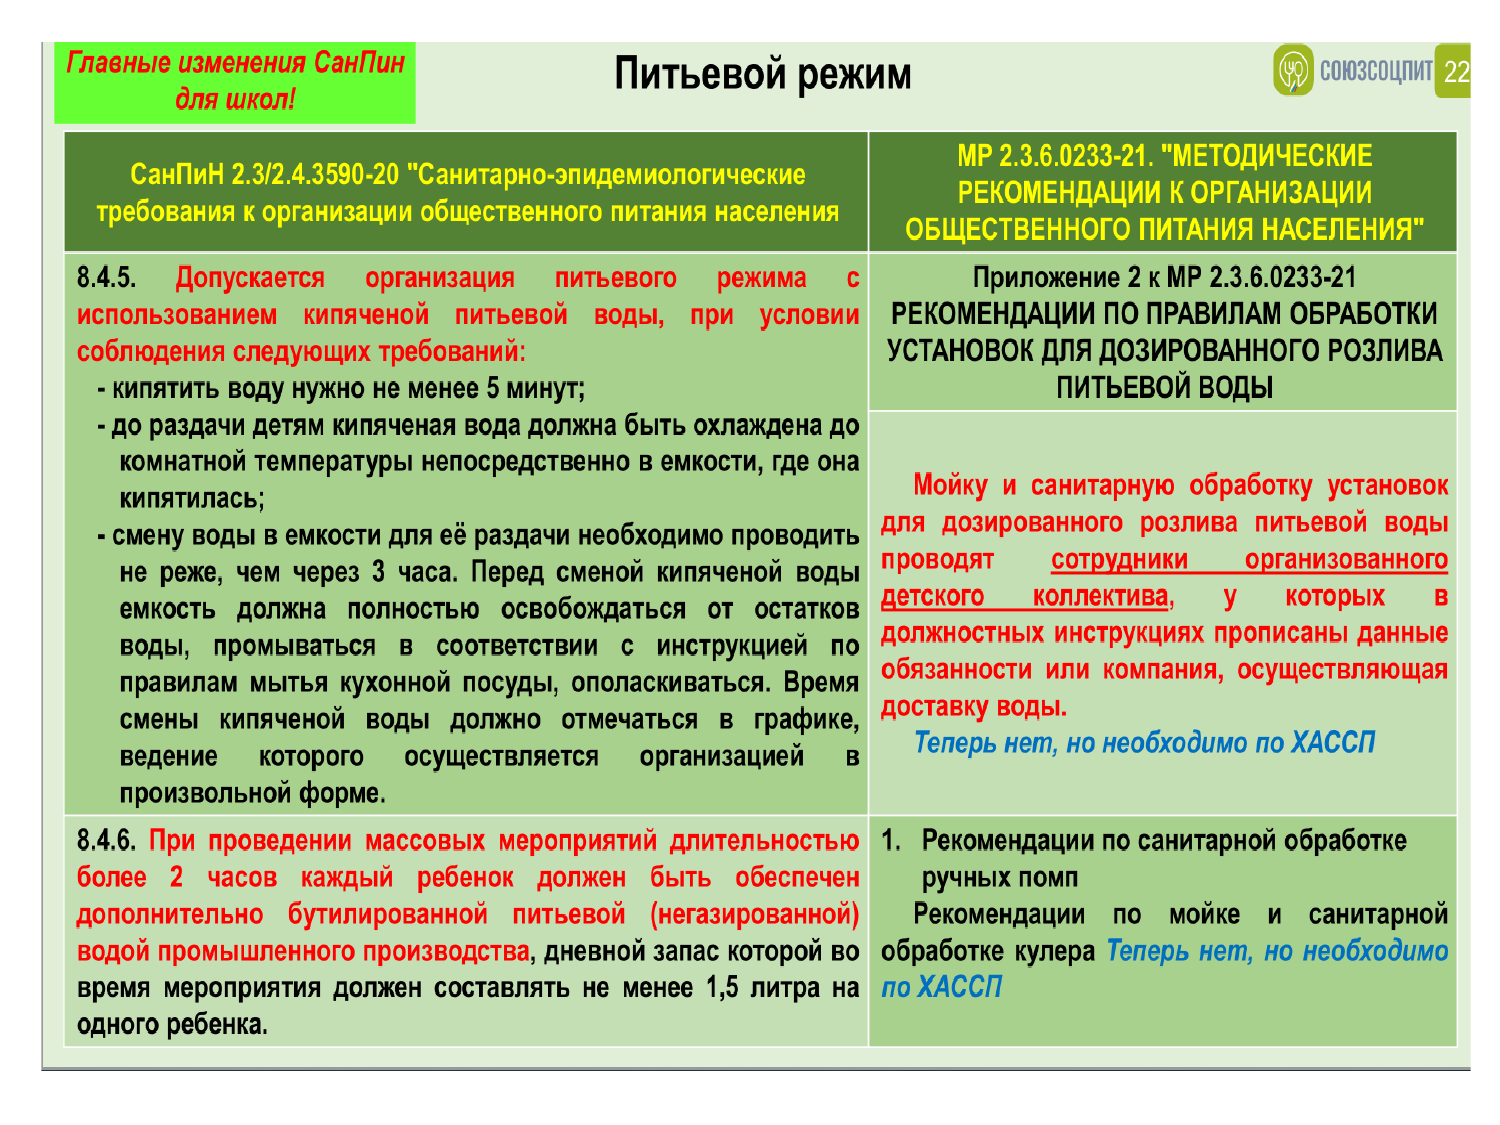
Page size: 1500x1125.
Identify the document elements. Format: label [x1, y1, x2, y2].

list [41, 42, 1471, 1071]
